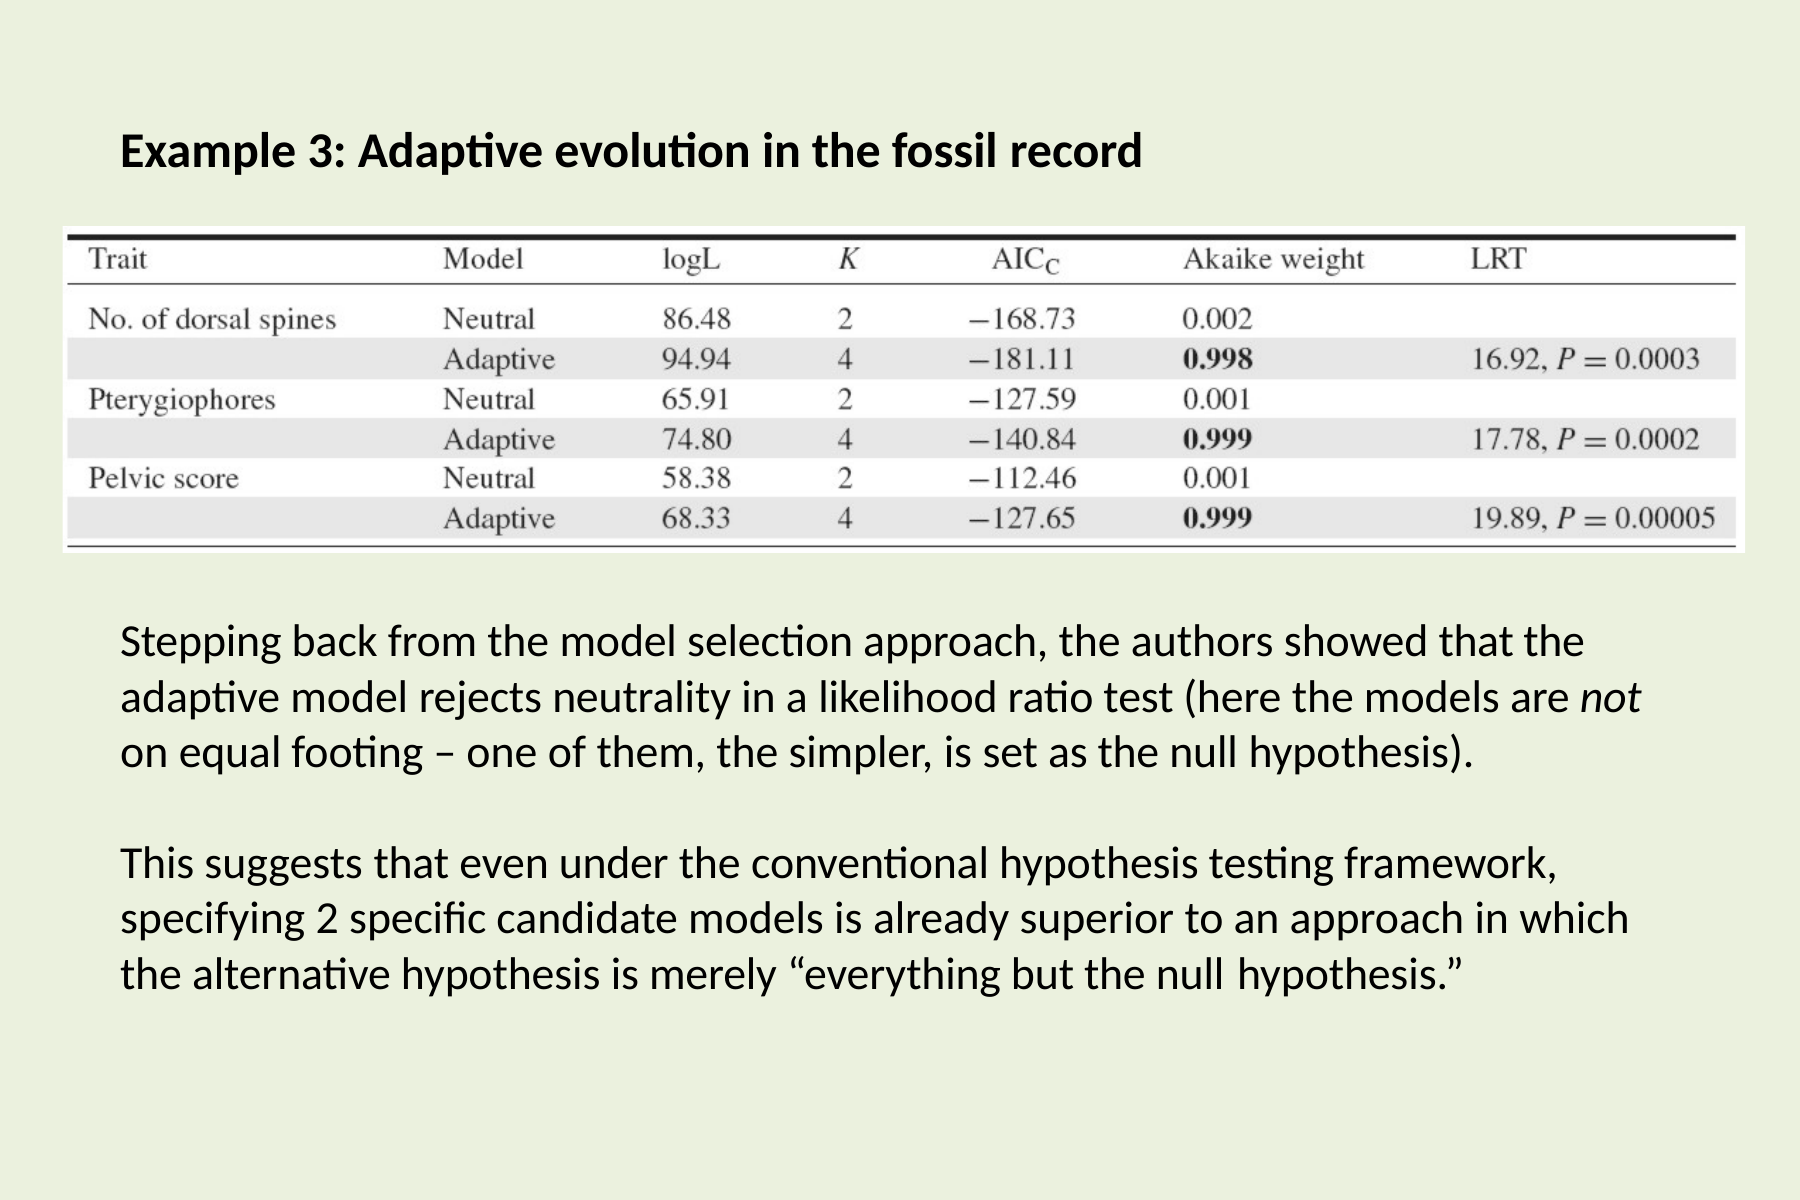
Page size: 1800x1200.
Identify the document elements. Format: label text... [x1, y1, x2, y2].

title Example 3: Adaptive evolution in the fossil record [117, 115, 1154, 226]
text_box [62, 226, 1746, 554]
text_box Stepping back from the model selection approach, the authors showed that the adaptive model rejects neutrality in a likelihood ratio test (here the models are not on equal footing – one of them, the simpler, is set as the null hypothesis). This suggests that even under the conventional hypothesis testing framework, specifying 2 specific candidate models is already superior to an approach in which the alternative hypothesis is merely “everything but the null hypothesis.” [117, 608, 1662, 999]
